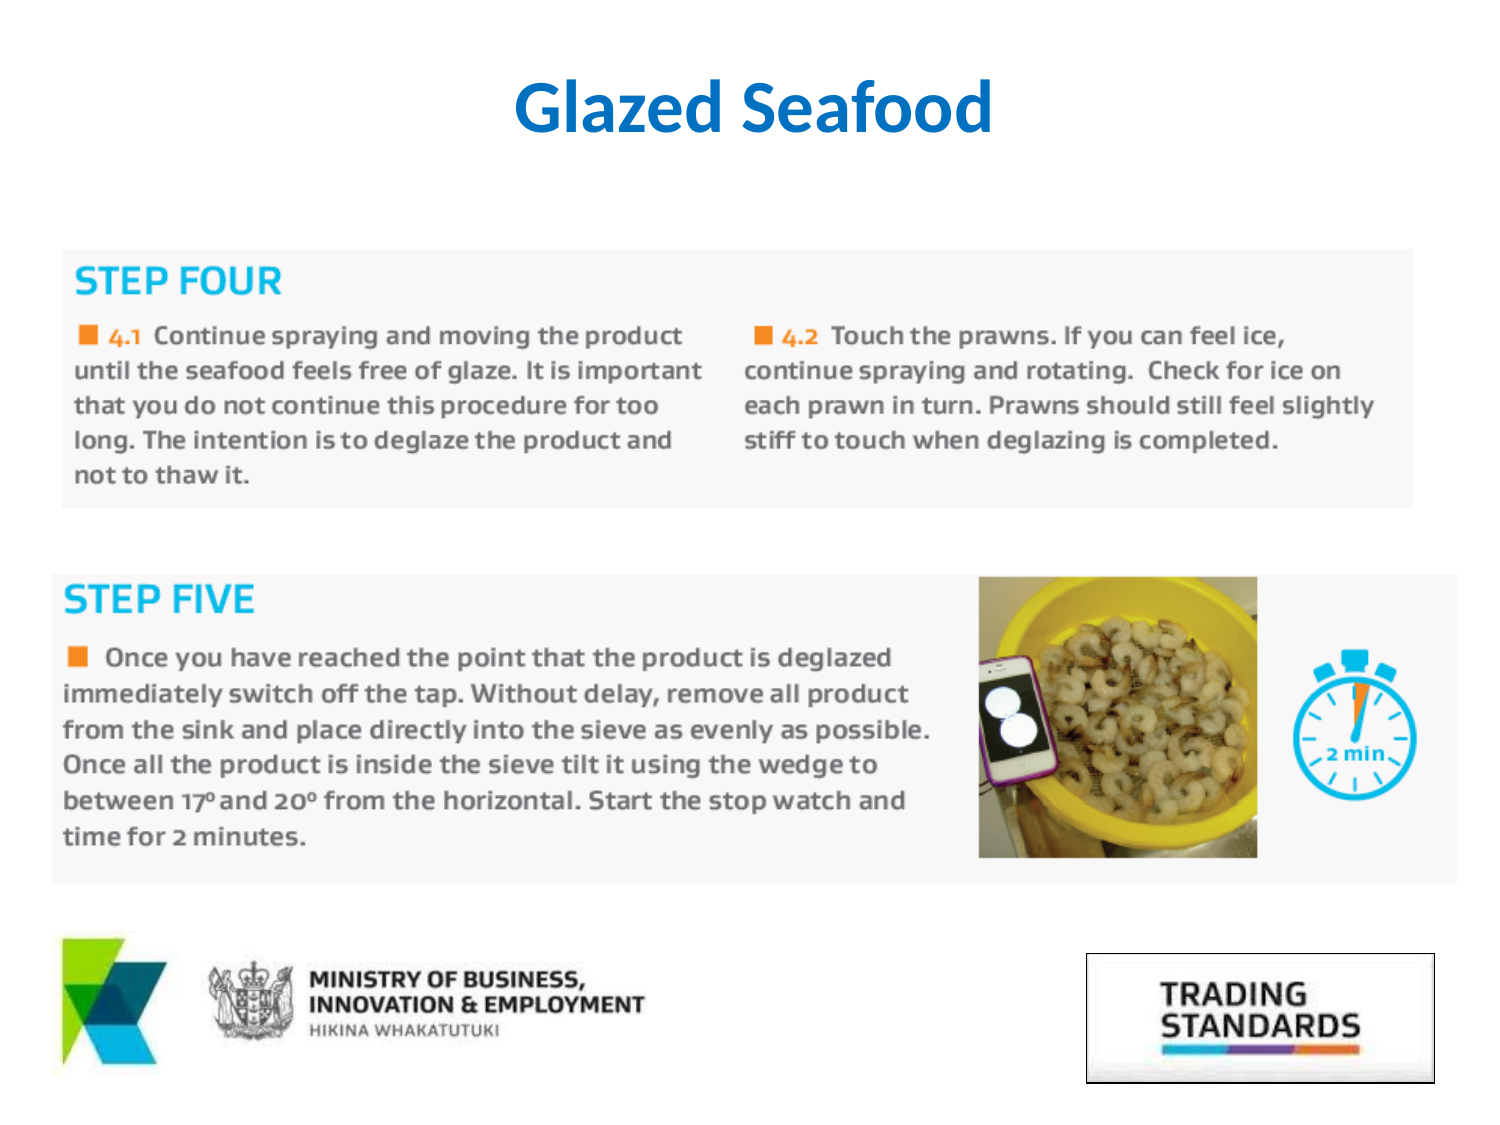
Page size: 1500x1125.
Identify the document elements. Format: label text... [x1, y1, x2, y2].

picture [52, 574, 1479, 885]
title Glazed Seafood [79, 50, 1430, 238]
picture [51, 929, 663, 1076]
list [62, 249, 1413, 508]
picture [1087, 953, 1435, 1083]
